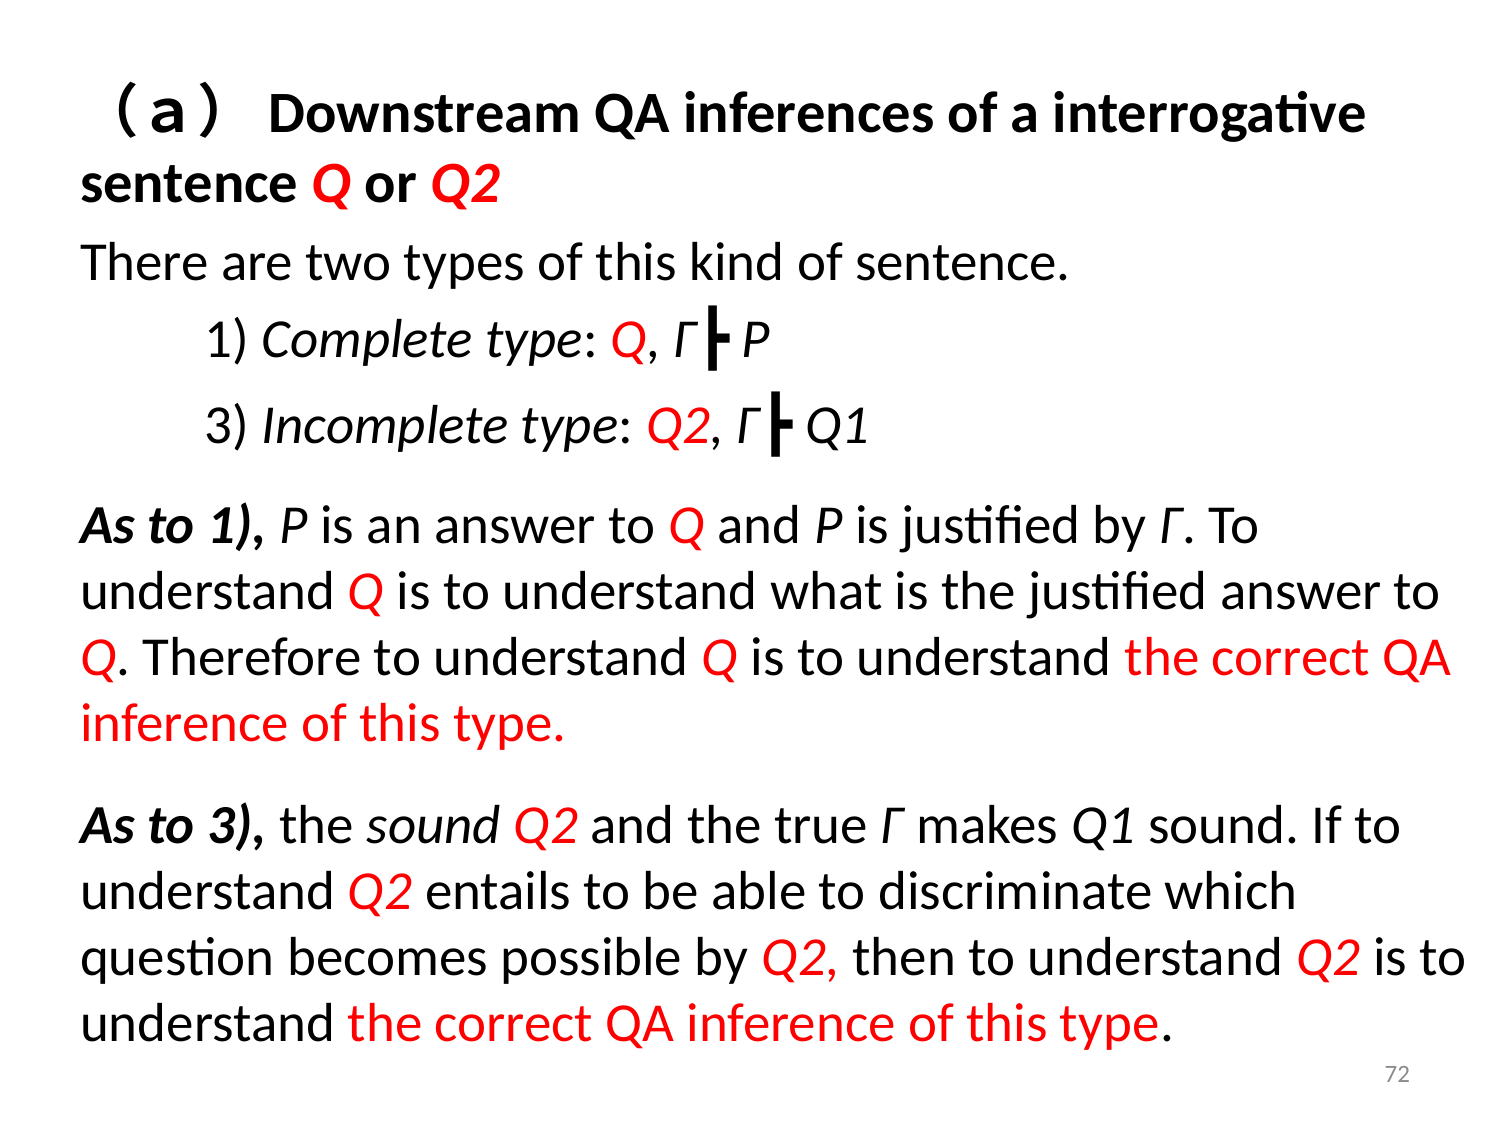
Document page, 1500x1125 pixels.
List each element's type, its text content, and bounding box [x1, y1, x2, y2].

slide_number 72 [1074, 1042, 1425, 1103]
list （ａ）Downstream QA inferences of a interrogative sentence Q or Q2 There are two types of this kind of sentence. 1) Complete type: Q, Γ┣ P 3) Incomplete type: Q2, Γ┣ Q1 As to 1), P is an answer to Q and P is justified by Γ. To understand Q is to understand what is the justified answer to Q. Therefore to understand Q is to understand the correct QA inference of this type. As to 3), the sound Q2 and the true Γ makes Q1 sound. If to understand Q2 entails to be able to discriminate which question becomes possible by Q2, then to understand Q2 is to understand the correct QA inference of this type. [64, 66, 1483, 1071]
